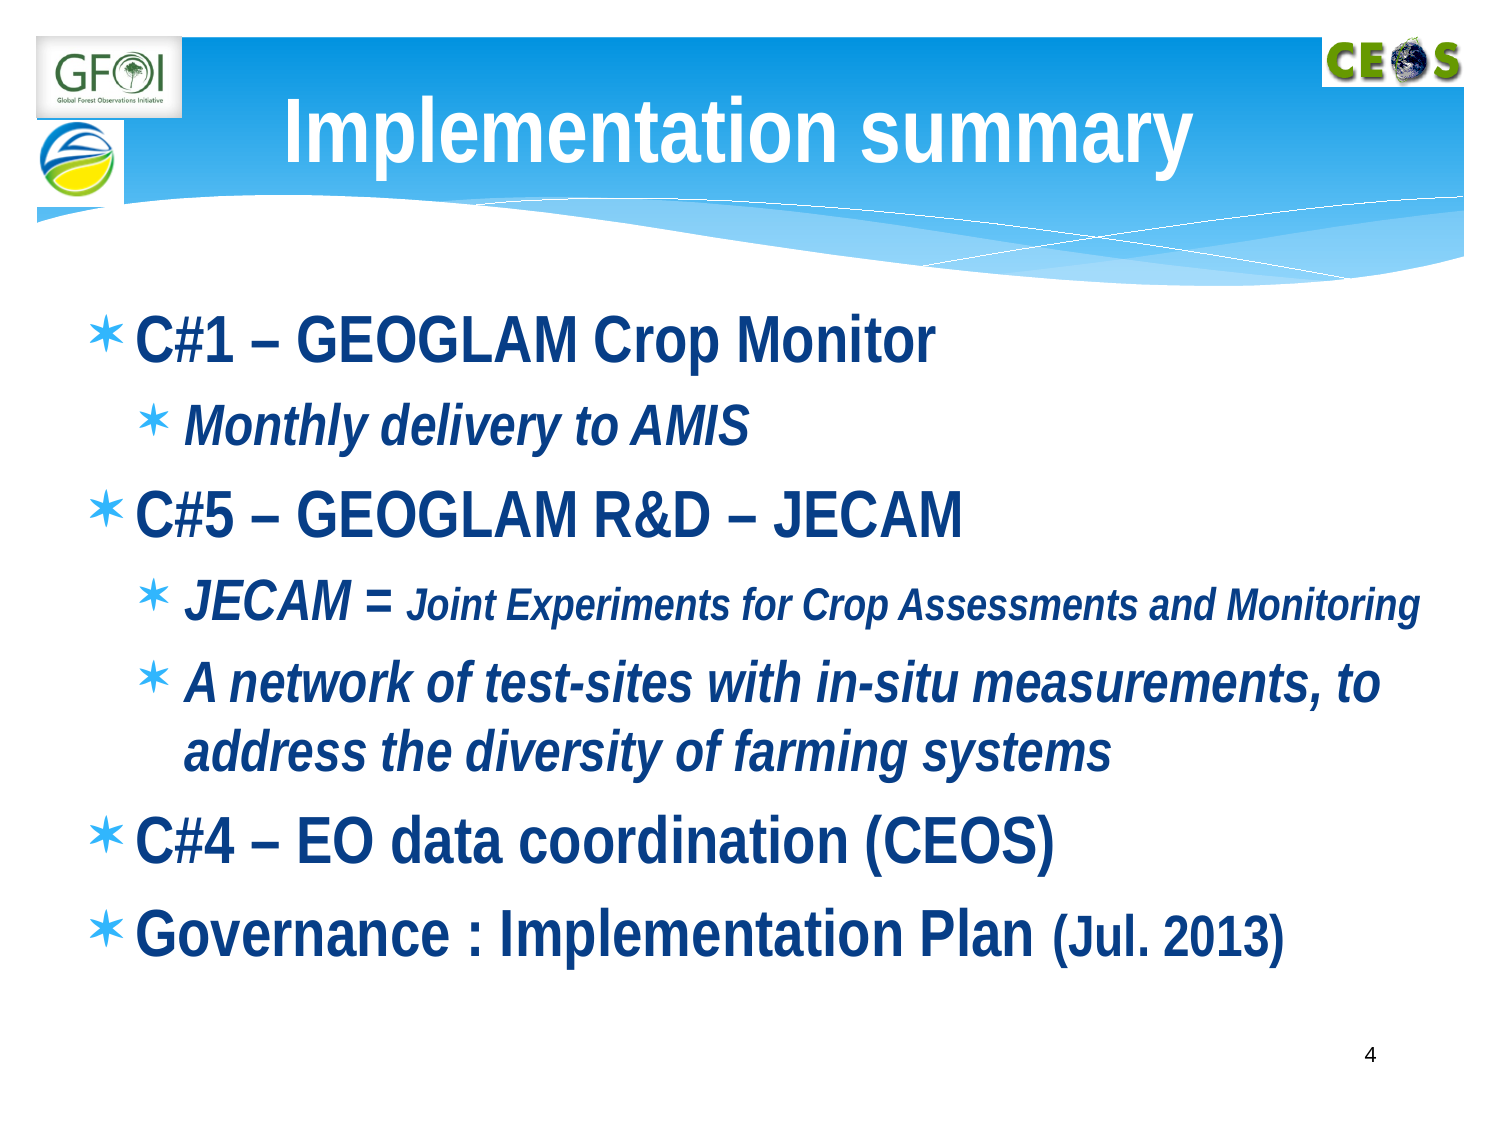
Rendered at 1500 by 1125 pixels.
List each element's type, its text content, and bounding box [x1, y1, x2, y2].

picture [37, 120, 124, 207]
picture [1322, 35, 1465, 87]
title Implementation summary [75, 48, 1425, 204]
list C#1 – GEOGLAM Crop Monitor Monthly delivery to AMIS C#5 – GEOGLAM R&D – JECAM JECAM = Joint Experiments for Crop Assessments and Monitoring A network of test-sites with in-situ measurements, to address the diversity of farming systems C#4 – EO data coordination (CEOS) Governance : Implementation Plan (Jul. 2013) [75, 287, 1500, 1005]
picture [36, 36, 182, 118]
slide_number 4 [1275, 1025, 1466, 1086]
